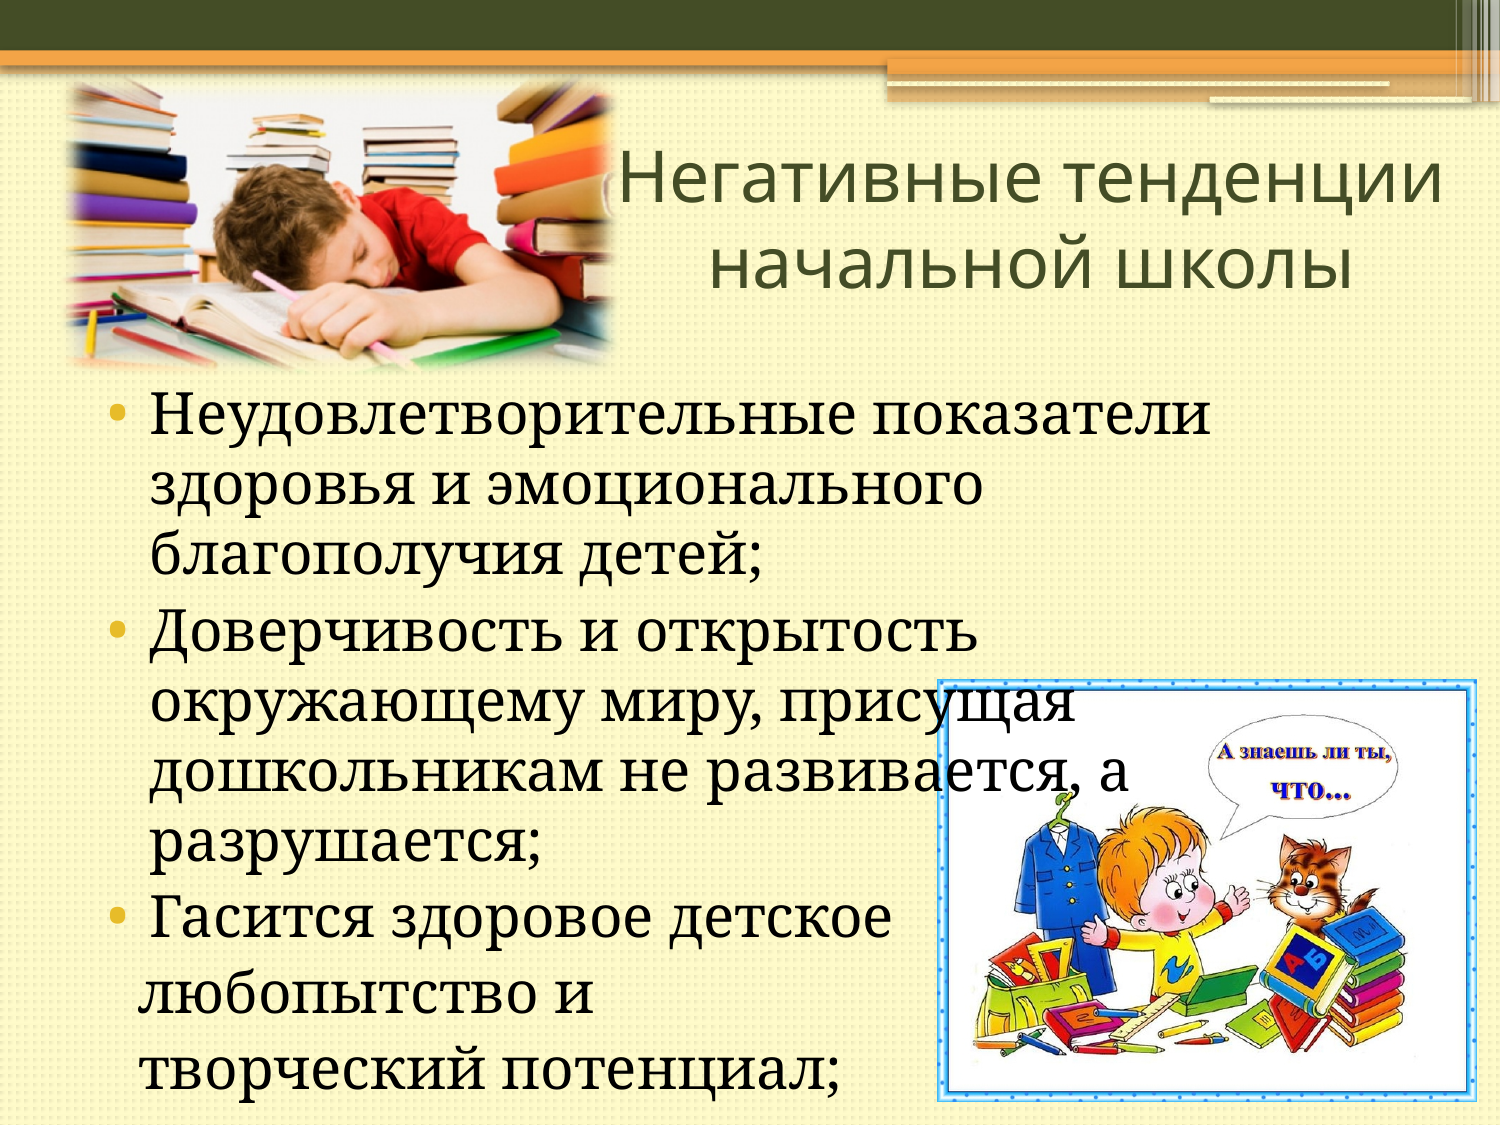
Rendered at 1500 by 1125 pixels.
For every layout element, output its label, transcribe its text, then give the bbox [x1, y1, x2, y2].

picture [58, 70, 622, 377]
list Неудовлетворительные показатели здоровья и эмоционального благополучия детей; Доверчивость и открытость окружающему миру, присущая дошкольникам не развивается, а разрушается; Гасится здоровое детское любопытство и творческий потенциал; [74, 368, 1426, 1079]
title Негативные тенденции начальной школы [629, 93, 1466, 341]
picture [937, 679, 1477, 1102]
